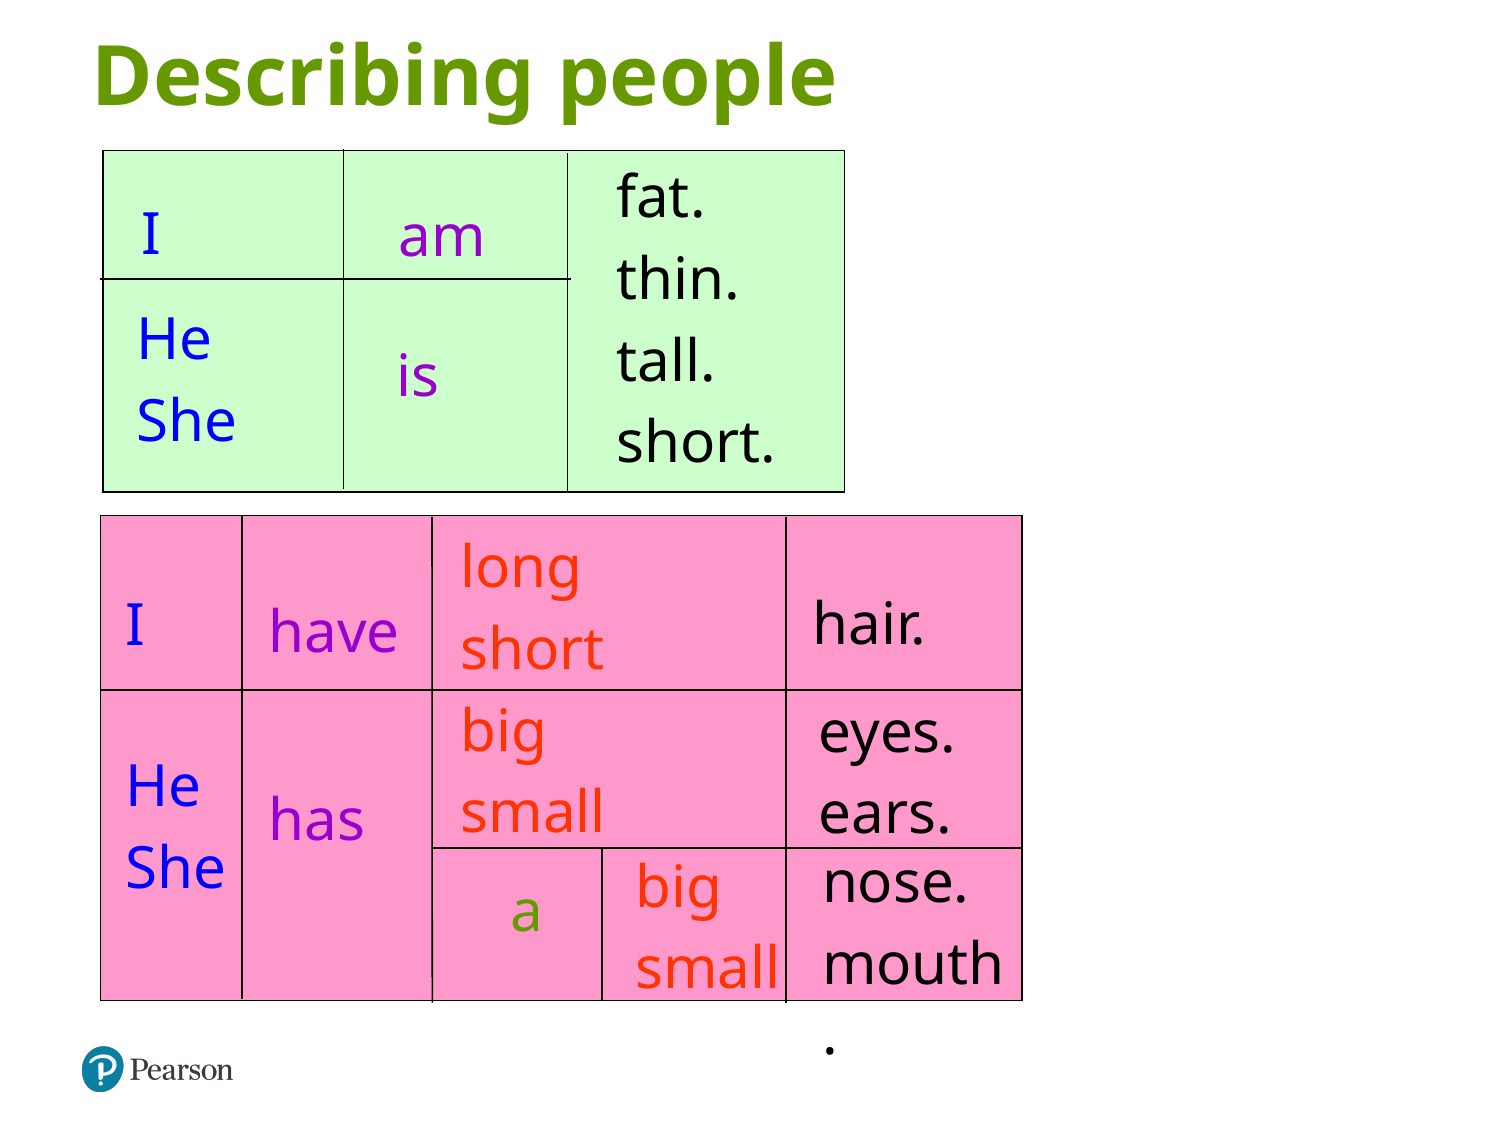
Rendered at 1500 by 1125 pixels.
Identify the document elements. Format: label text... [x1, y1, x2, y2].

text_box Describing people [76, 14, 999, 130]
picture [90, 1055, 116, 1079]
picture [108, 1046, 233, 1092]
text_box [99, 515, 1029, 1011]
picture [82, 1046, 97, 1061]
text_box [99, 148, 874, 494]
picture [82, 1079, 93, 1092]
